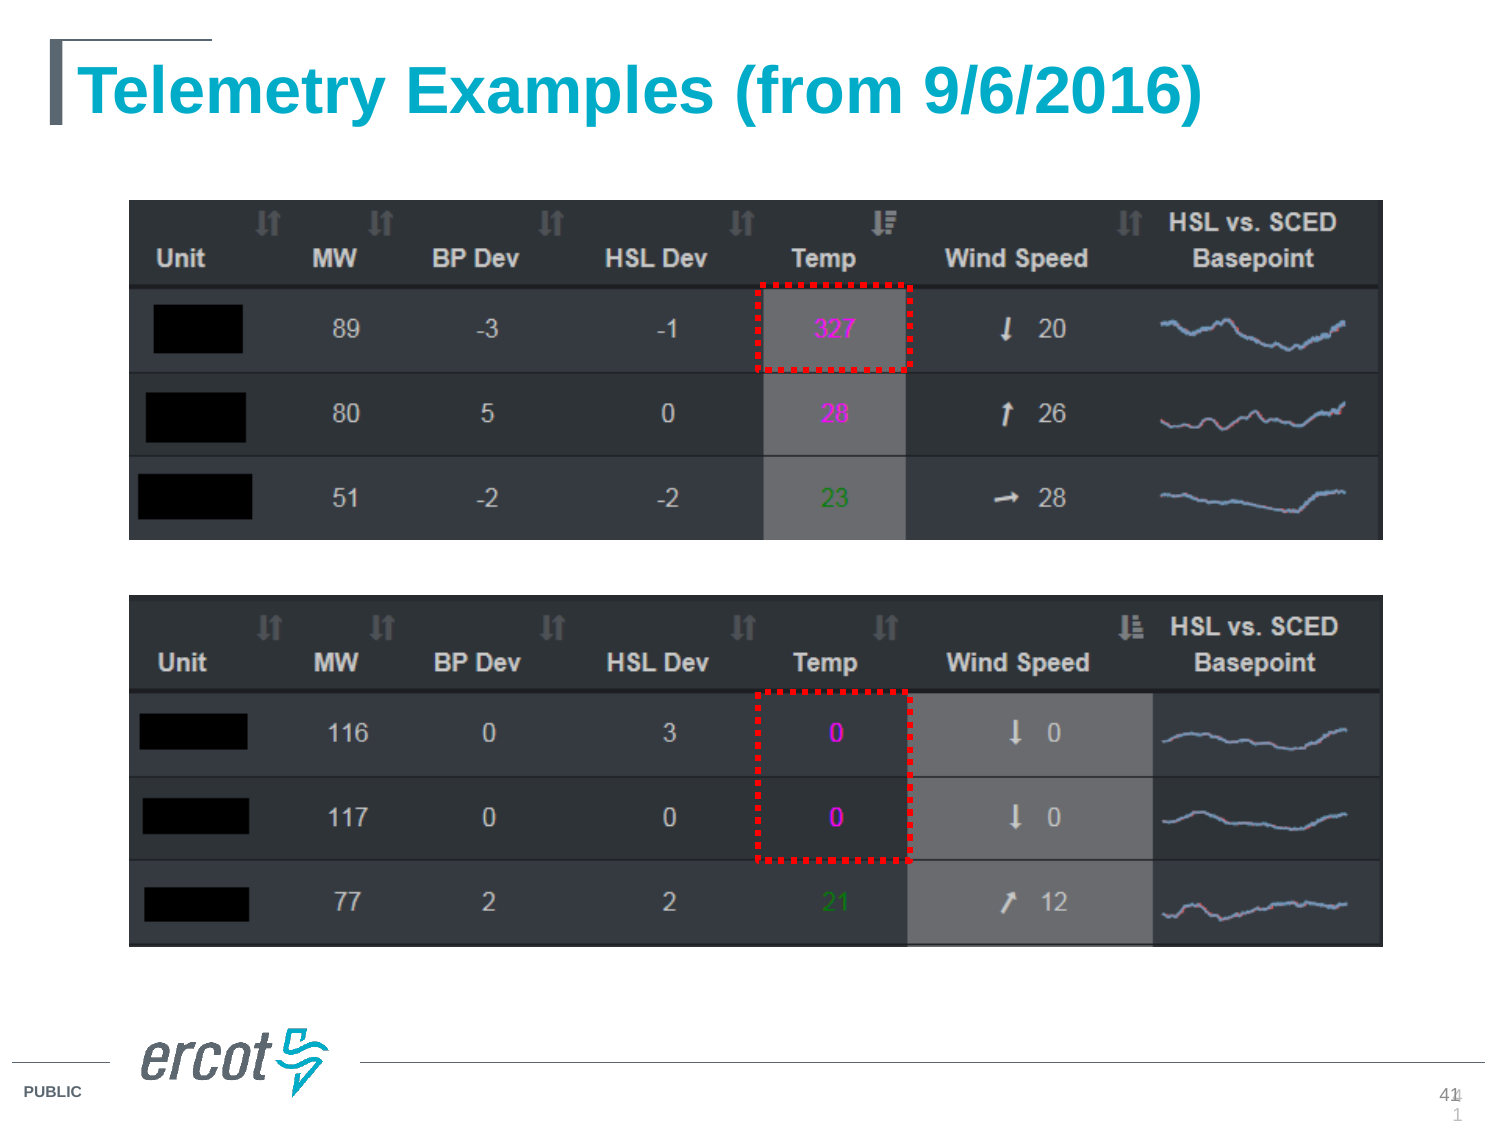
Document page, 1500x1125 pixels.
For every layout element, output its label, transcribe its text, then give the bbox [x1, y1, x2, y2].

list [129, 200, 1383, 541]
title Telemetry Examples (from 9/6/2016) [62, 39, 1450, 125]
picture [137, 1024, 332, 1100]
slide_number 41 [1412, 1076, 1488, 1112]
picture [129, 594, 1383, 947]
